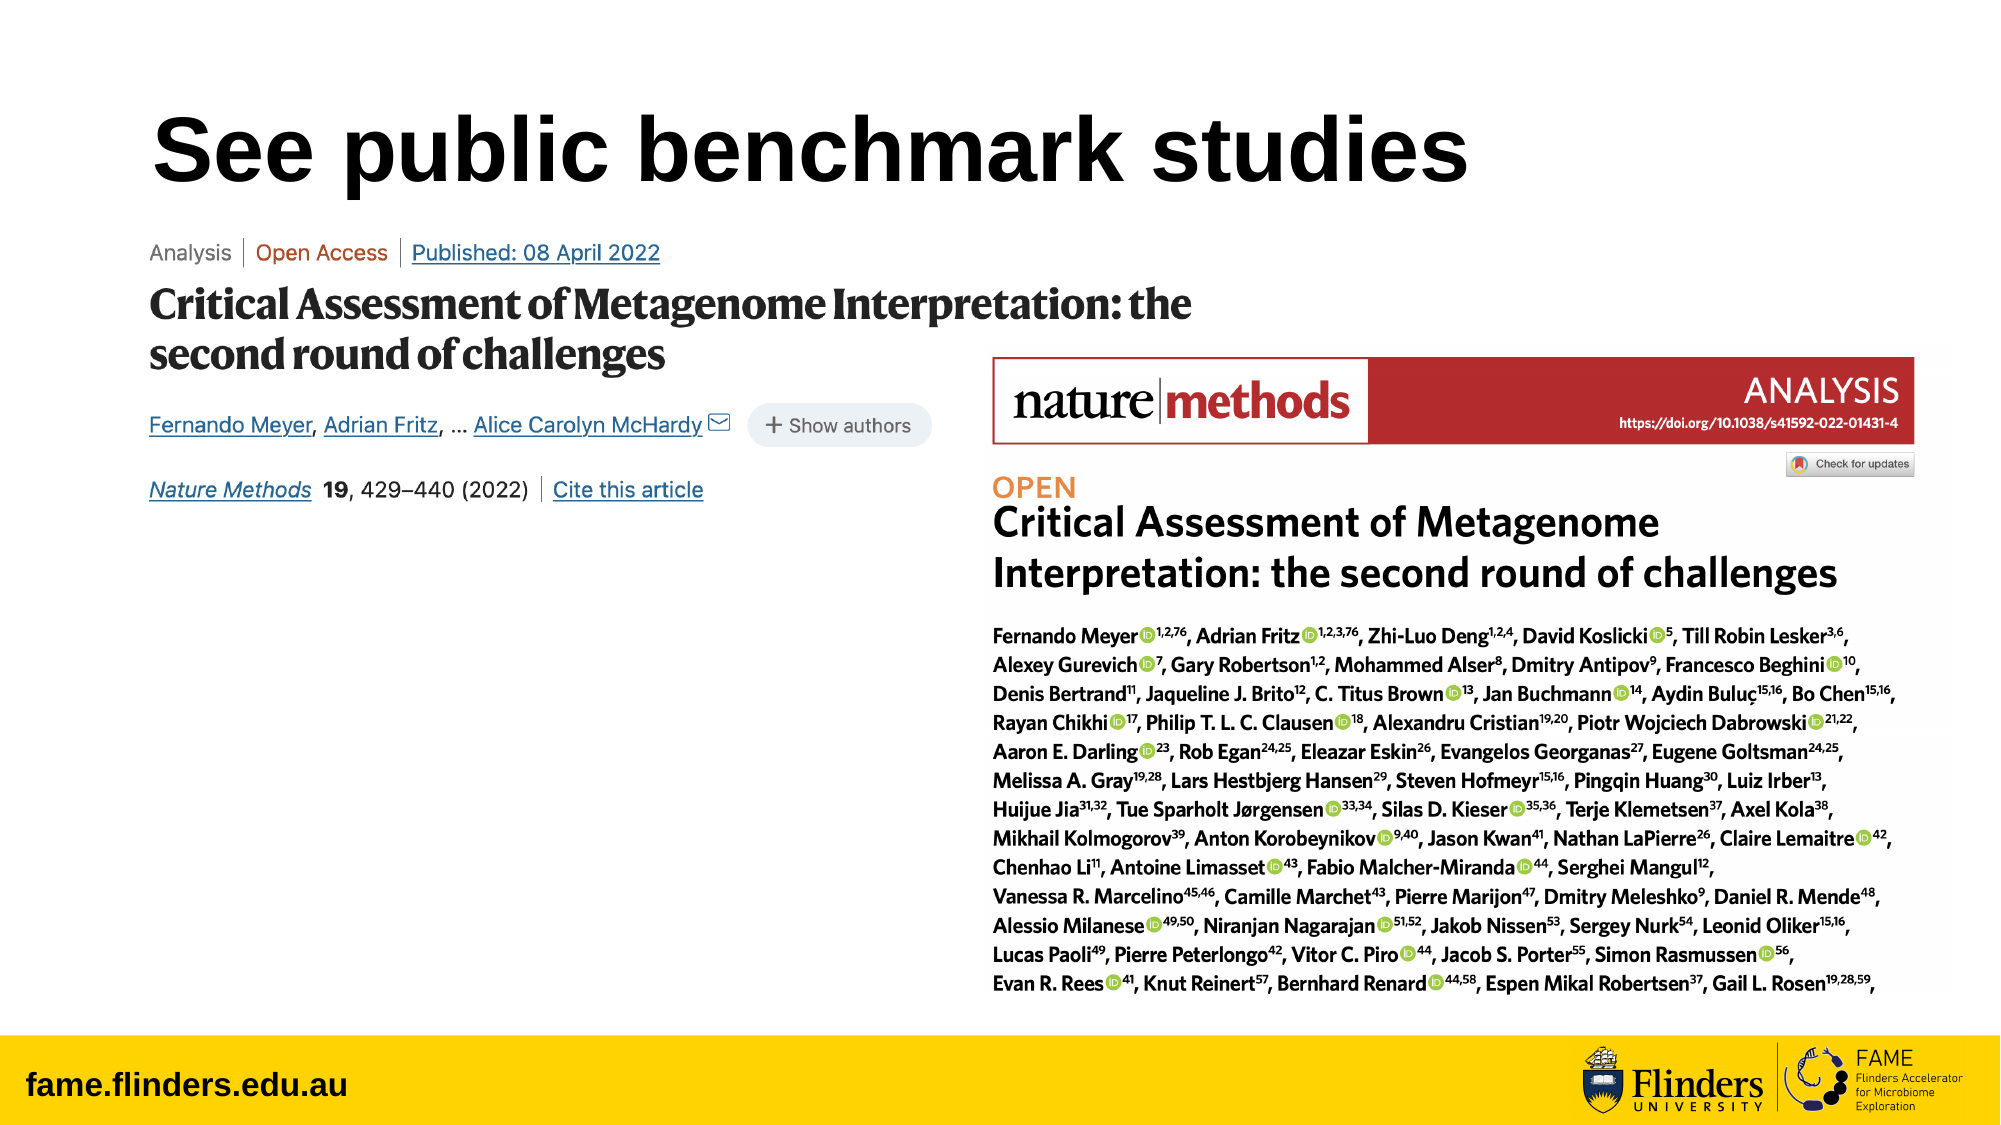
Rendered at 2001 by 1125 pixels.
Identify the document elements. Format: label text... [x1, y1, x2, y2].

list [978, 343, 1959, 995]
picture [1570, 1038, 1966, 1122]
title See public benchmark studies [137, 82, 1863, 222]
picture [121, 221, 1218, 518]
